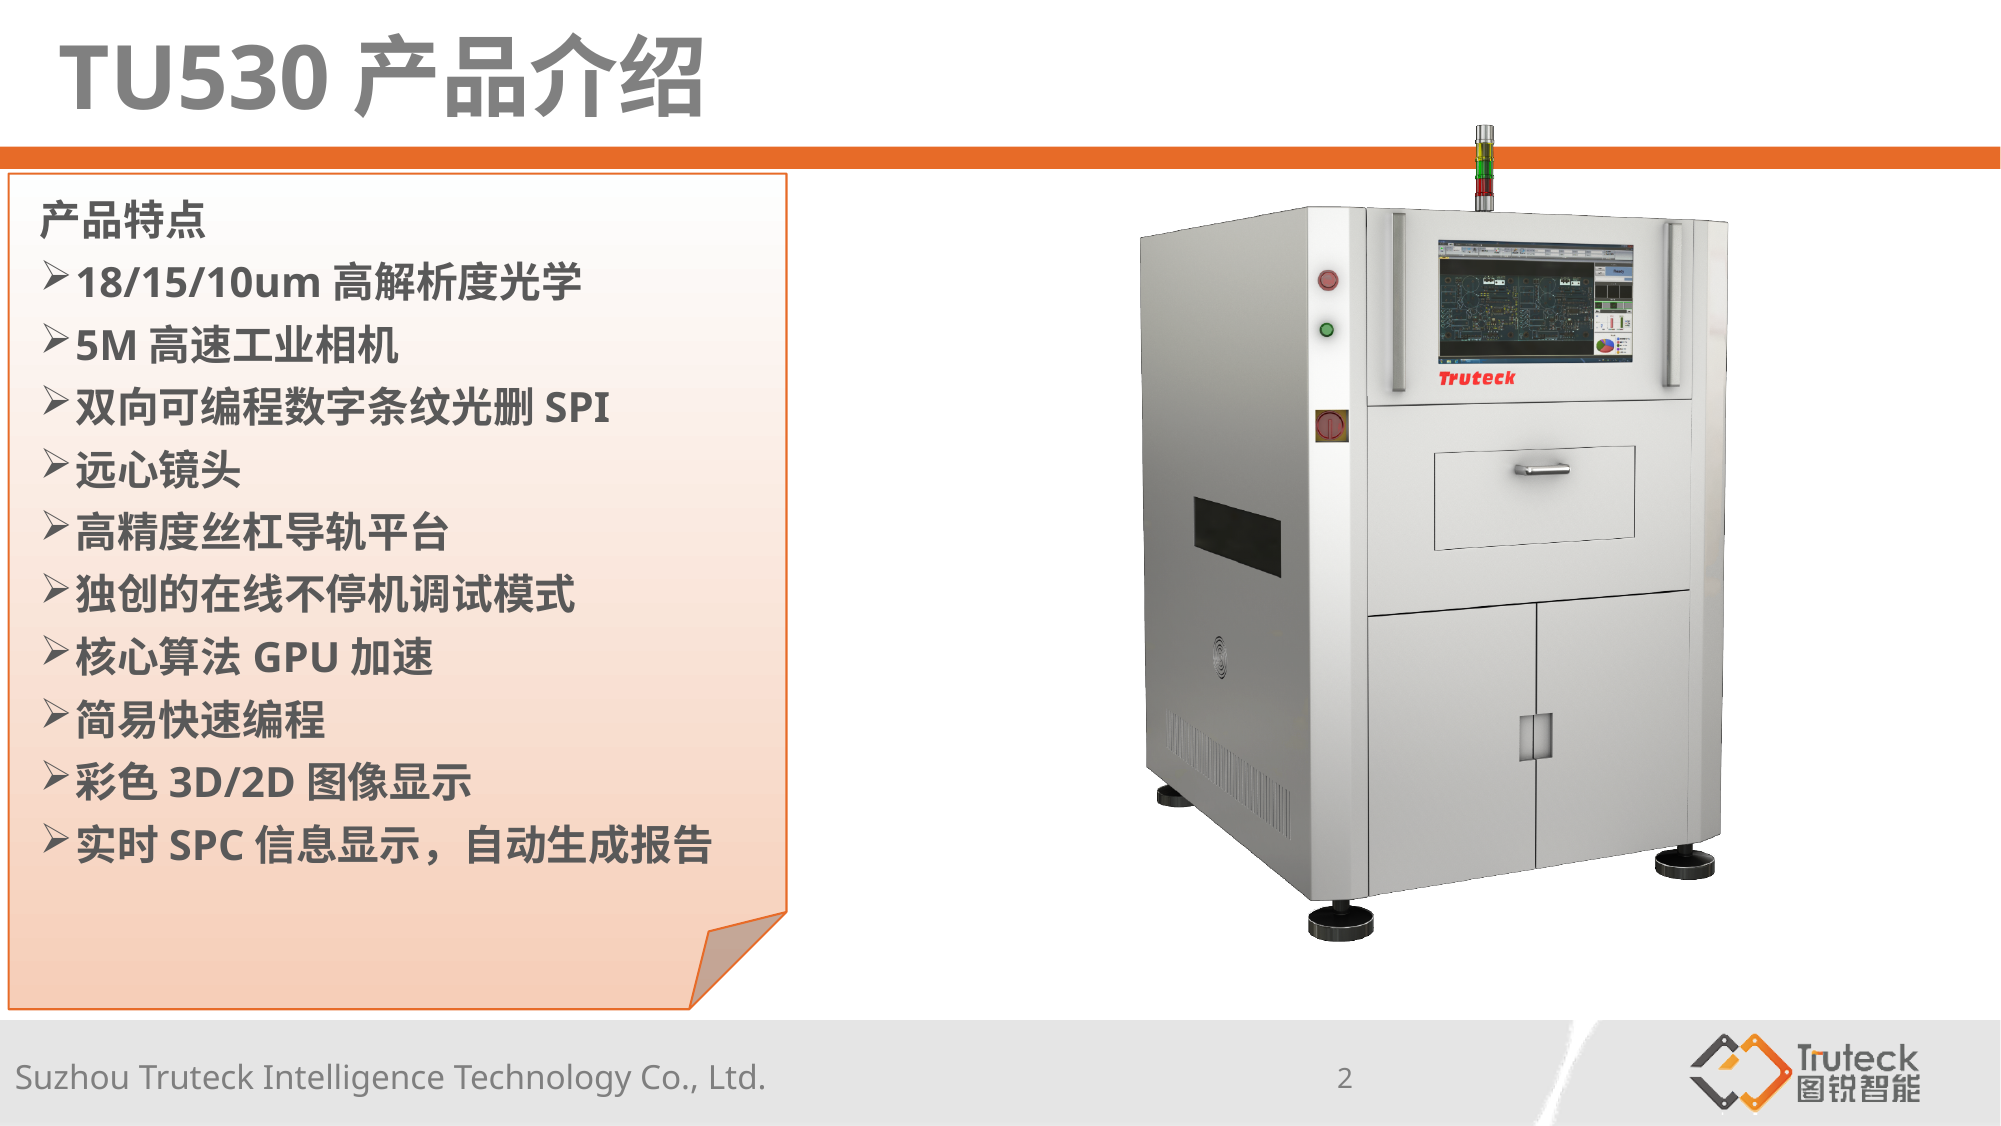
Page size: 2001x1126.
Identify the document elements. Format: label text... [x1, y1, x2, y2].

text_box 产品特点 18/15/10um高解析度光学 5M高速工业相机 双向可编程数字条纹光删SPI 远心镜头 高精度丝杠导轨平台 独创的在线不停机调试模式 核心算法GPU加速 简易快速编程 彩色3D/2D图像显示 实时SPC信息显示，自动生成报告 [25, 161, 735, 876]
picture [1121, 115, 1749, 953]
title TU530产品介绍 [0, 0, 2001, 149]
picture [0, 1020, 2001, 1126]
text_box [8, 173, 787, 1010]
